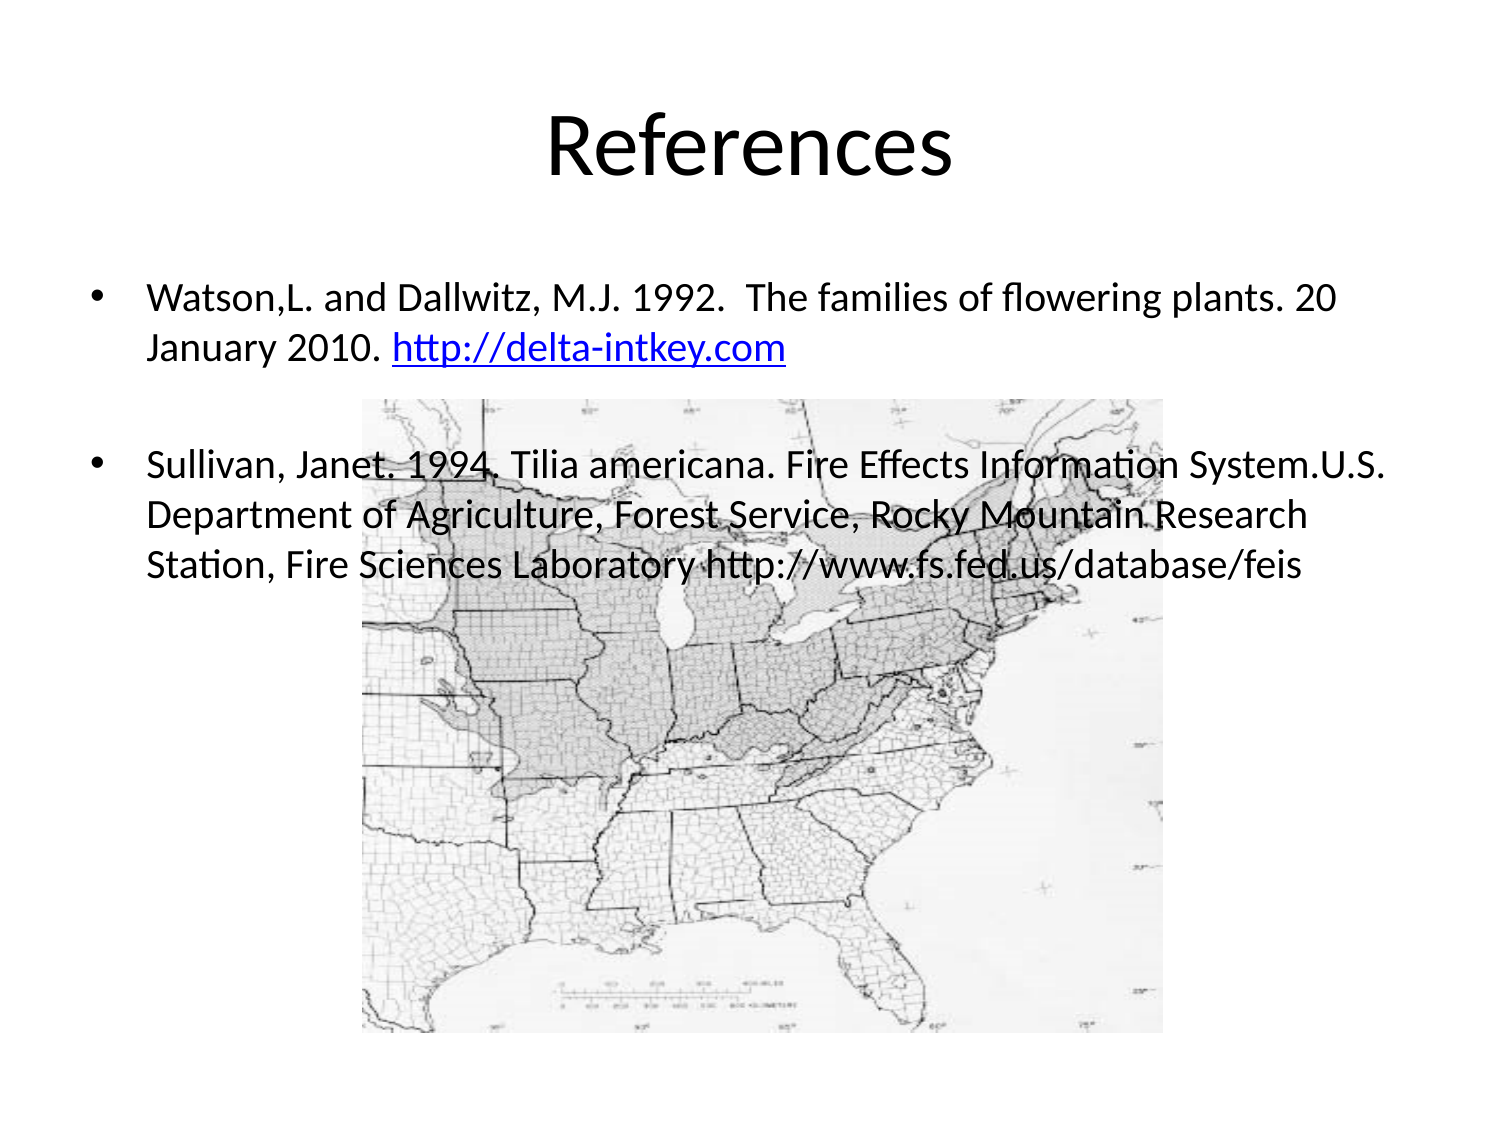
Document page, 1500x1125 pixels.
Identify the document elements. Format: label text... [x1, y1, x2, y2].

picture [362, 399, 1163, 1033]
title References [75, 45, 1425, 233]
list Watson,L. and Dallwitz, M.J. 1992. The families of flowering plants. 20 January 2010. http://delta-intkey.com Sullivan, Janet. 1994. Tilia americana. Fire Effects Information System.U.S. Department of Agriculture, Forest Service, Rocky Mountain Research Station, Fire Sciences Laboratory http://www.fs.fed.us/database/feis [75, 262, 1425, 638]
